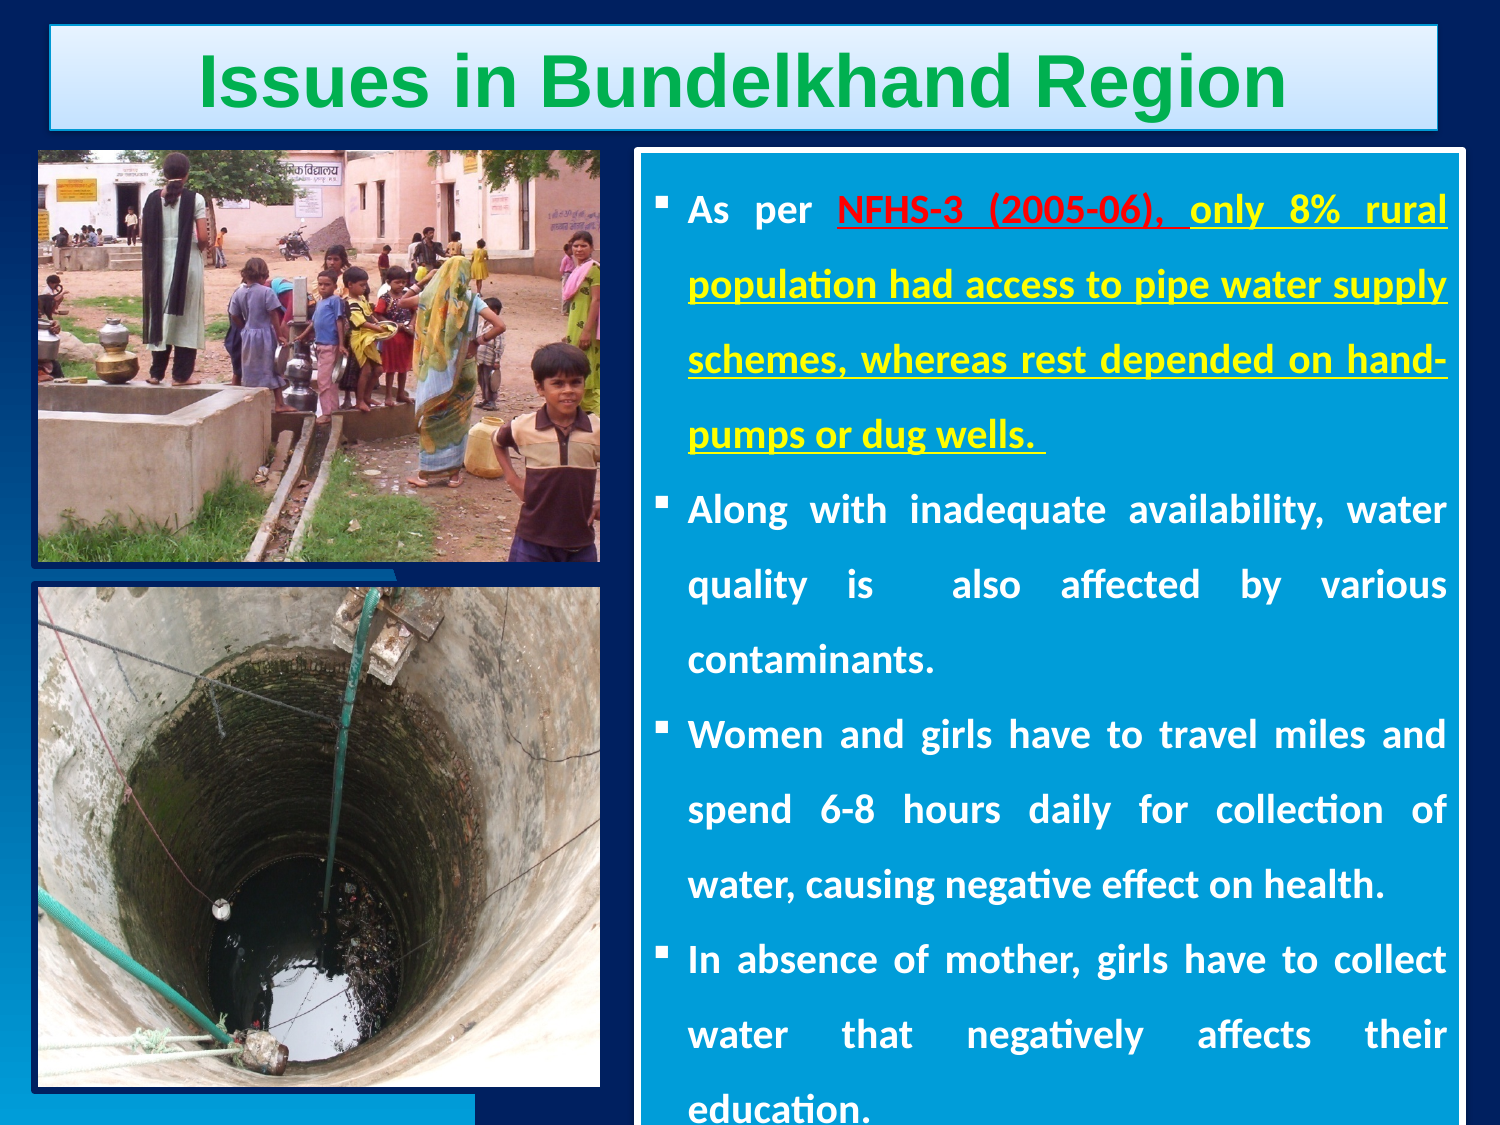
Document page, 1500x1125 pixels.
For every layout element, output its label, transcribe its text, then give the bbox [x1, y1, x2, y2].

picture [37, 149, 601, 563]
text_box Issues in Bundelkhand Region [49, 24, 1438, 131]
picture [37, 587, 601, 1088]
text_box As per NFHS-3 (2005-06), only 8% rural population had access to pipe water supply schemes, whereas rest depended on hand-pumps or dug wells. Along with inadequate availability, water quality is also affected by various contaminants. Women and girls have to travel miles and spend 6-8 hours daily for collection of water, causing negative effect on health. In absence of mother, girls have to collect water that negatively affects their education. [634, 147, 1466, 1125]
